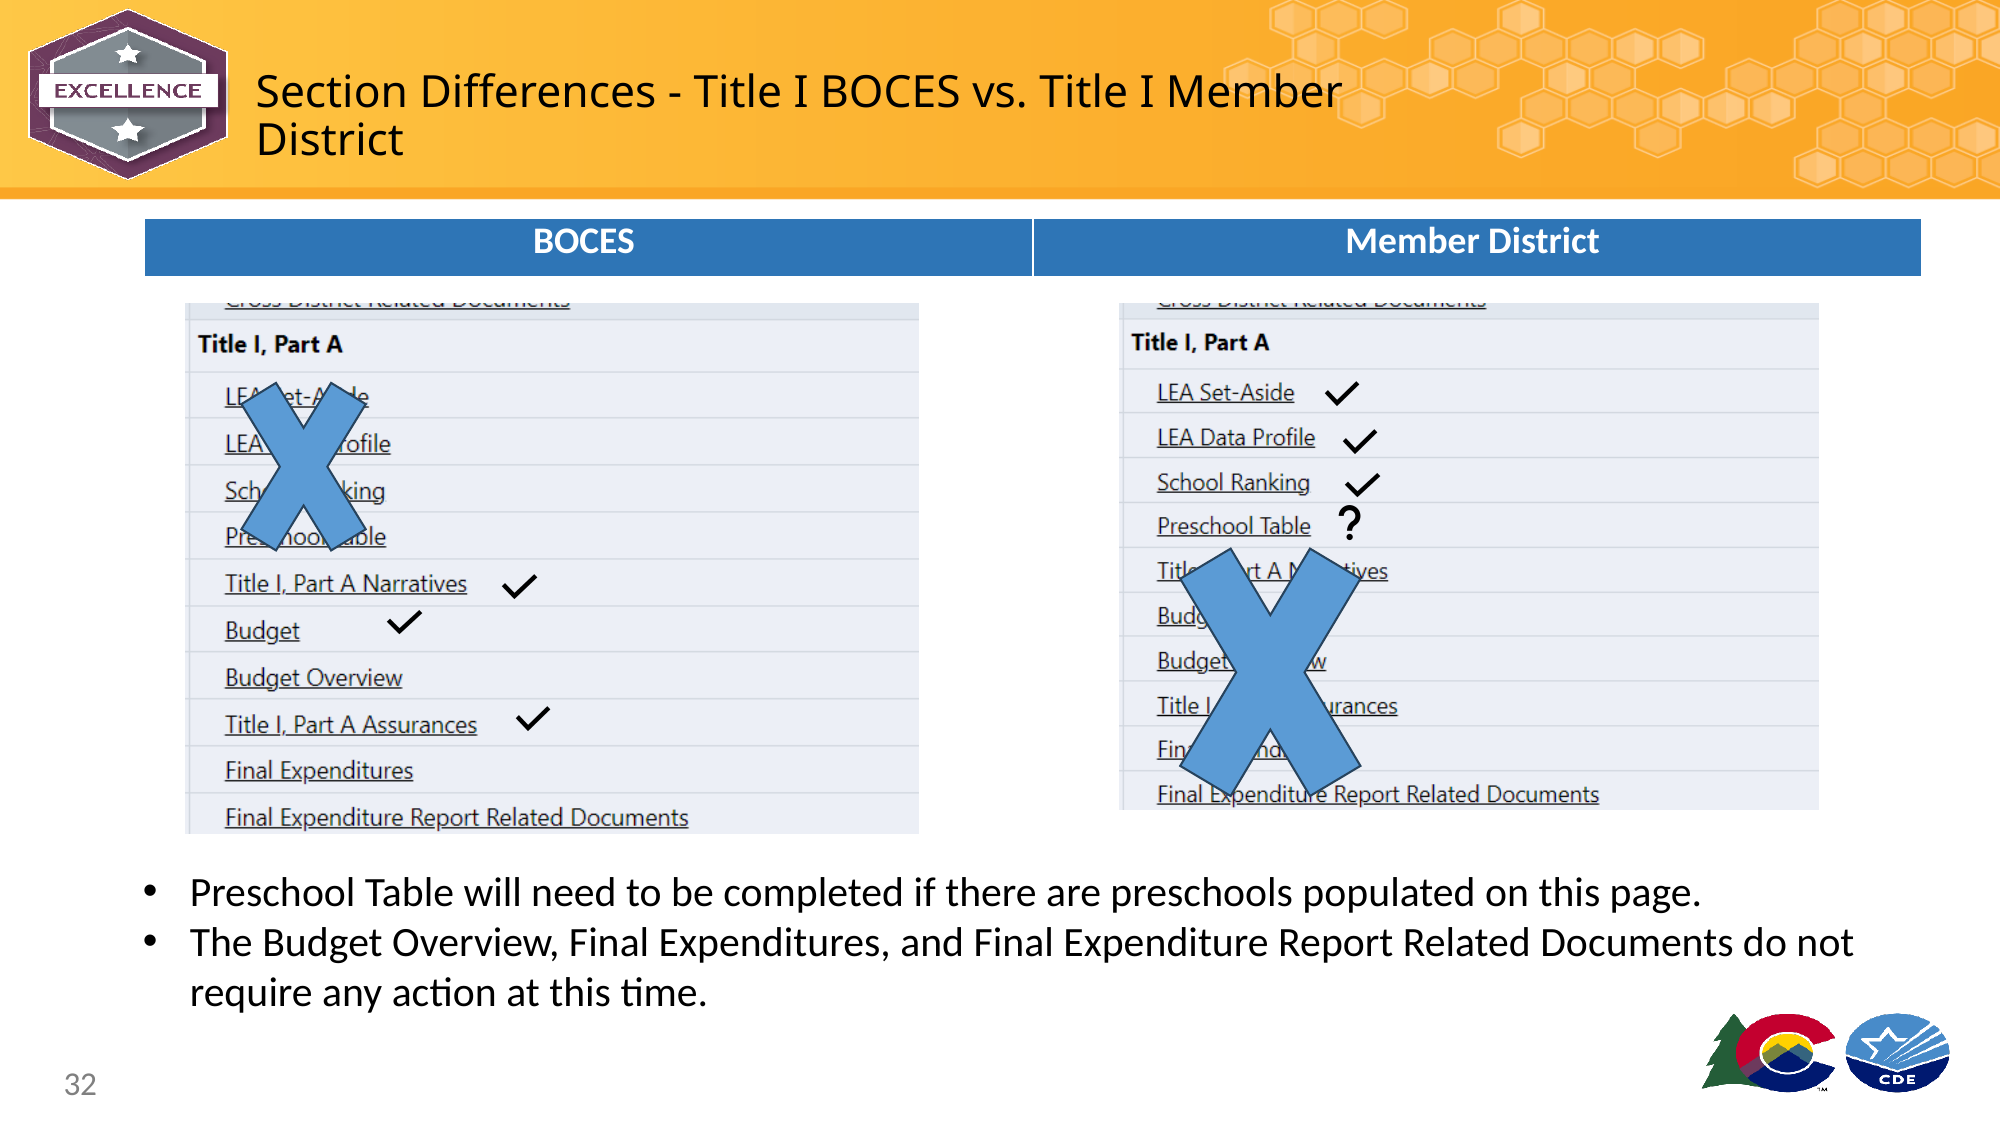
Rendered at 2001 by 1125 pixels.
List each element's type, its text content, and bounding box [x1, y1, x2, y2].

table_header Member District [1034, 219, 1921, 276]
table_header BOCES [145, 219, 1032, 276]
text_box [185, 303, 919, 834]
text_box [1119, 303, 1819, 882]
picture [1700, 1012, 1950, 1093]
slide_number 32 [48, 1054, 499, 1115]
picture [0, 0, 2000, 200]
text_box Preschool Table will need to be completed if there are preschools populated on this page. The Budget Overview, Final Expenditures, and Final Expenditure Report Related Documents do not require any action at this time. [128, 857, 1917, 1023]
title Section Differences - Title I BOCES vs. Title I Member District [255, 68, 1384, 166]
